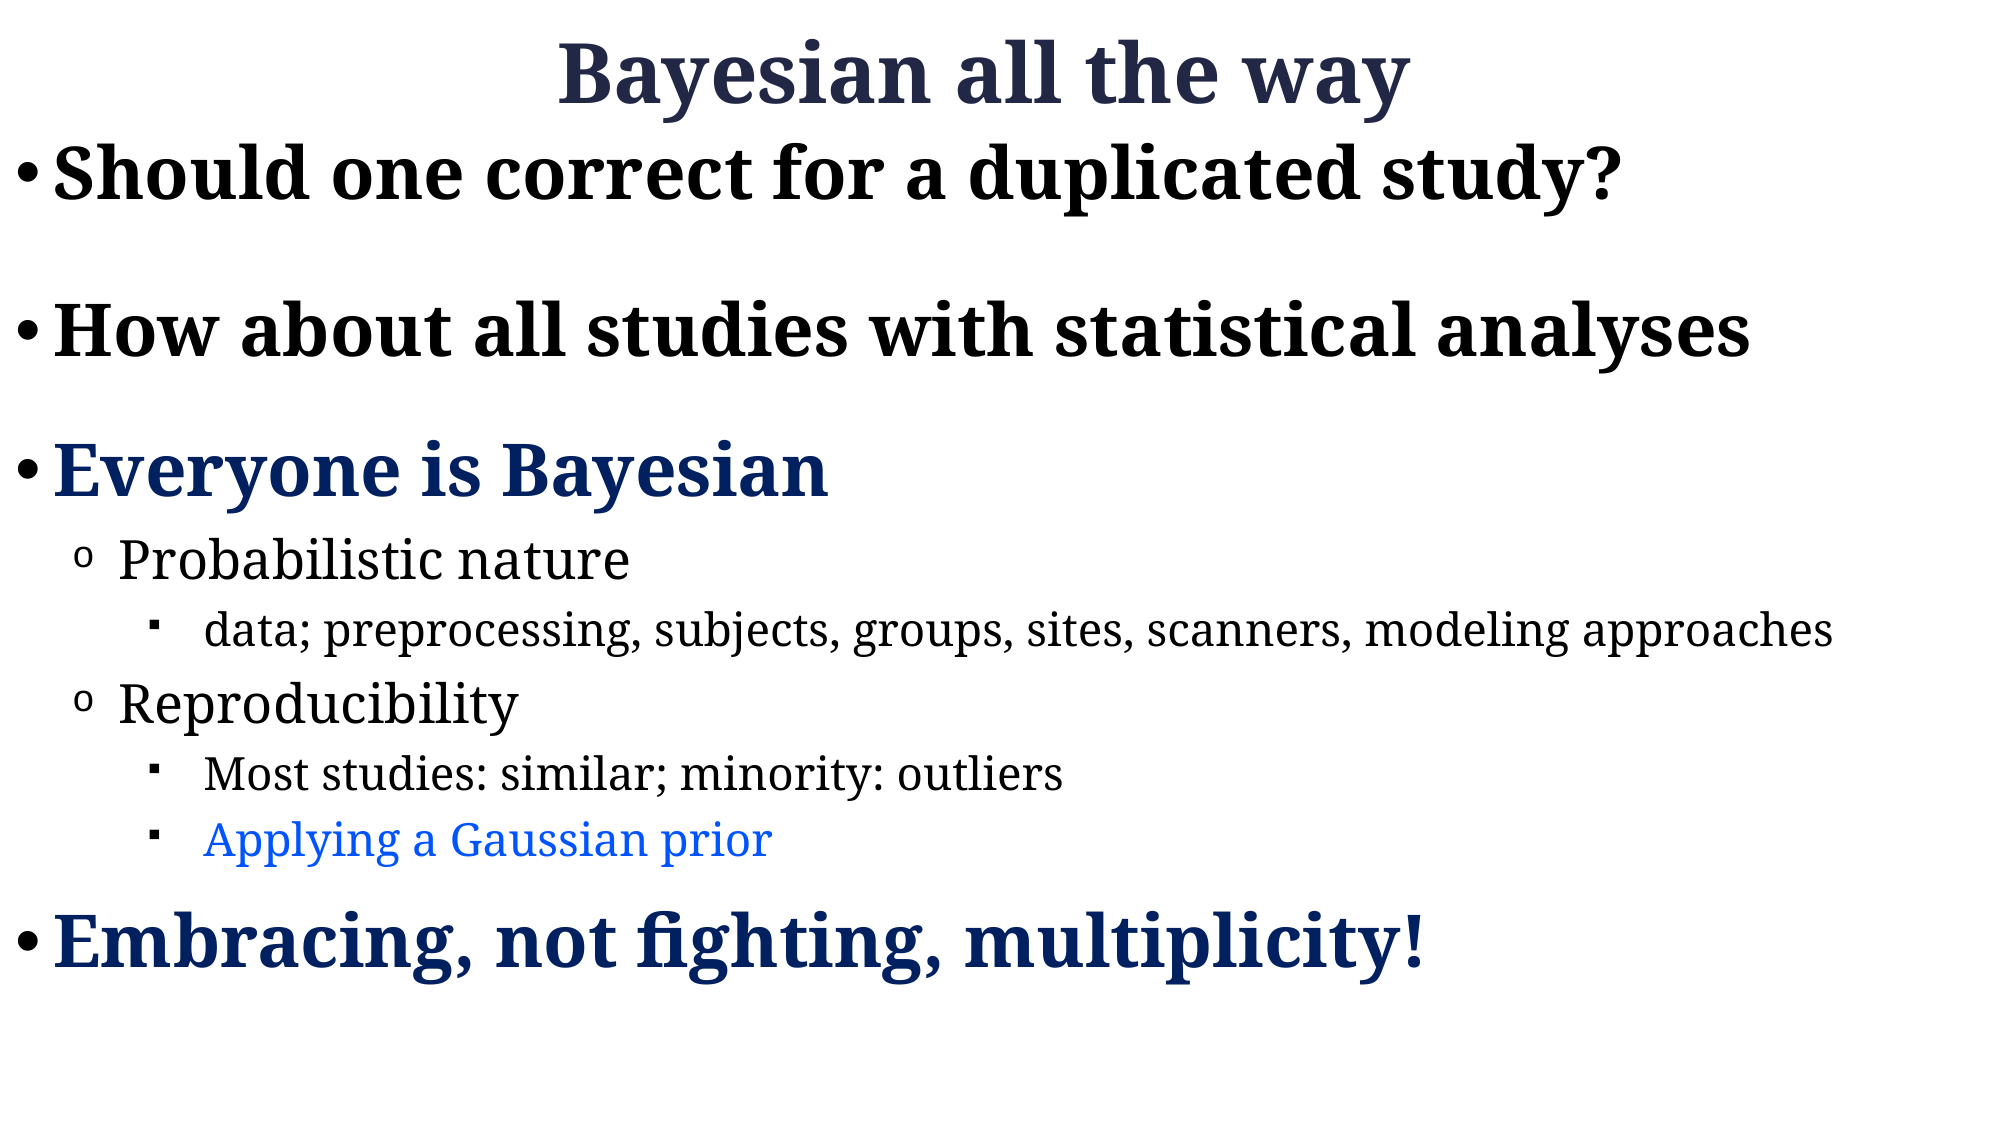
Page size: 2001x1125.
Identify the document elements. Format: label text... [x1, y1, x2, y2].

subtitle Should one correct for a duplicated study? How about all studies with statistical analyses Everyone is Bayesian Probabilistic nature data; preprocessing, subjects, groups, sites, scanners, modeling approaches Reproducibility Most studies: similar; minority: outliers Applying a Gaussian prior Embracing, not fighting, multiplicity! [0, 128, 1921, 1115]
text_box Bayesian all the way [238, 13, 1762, 143]
